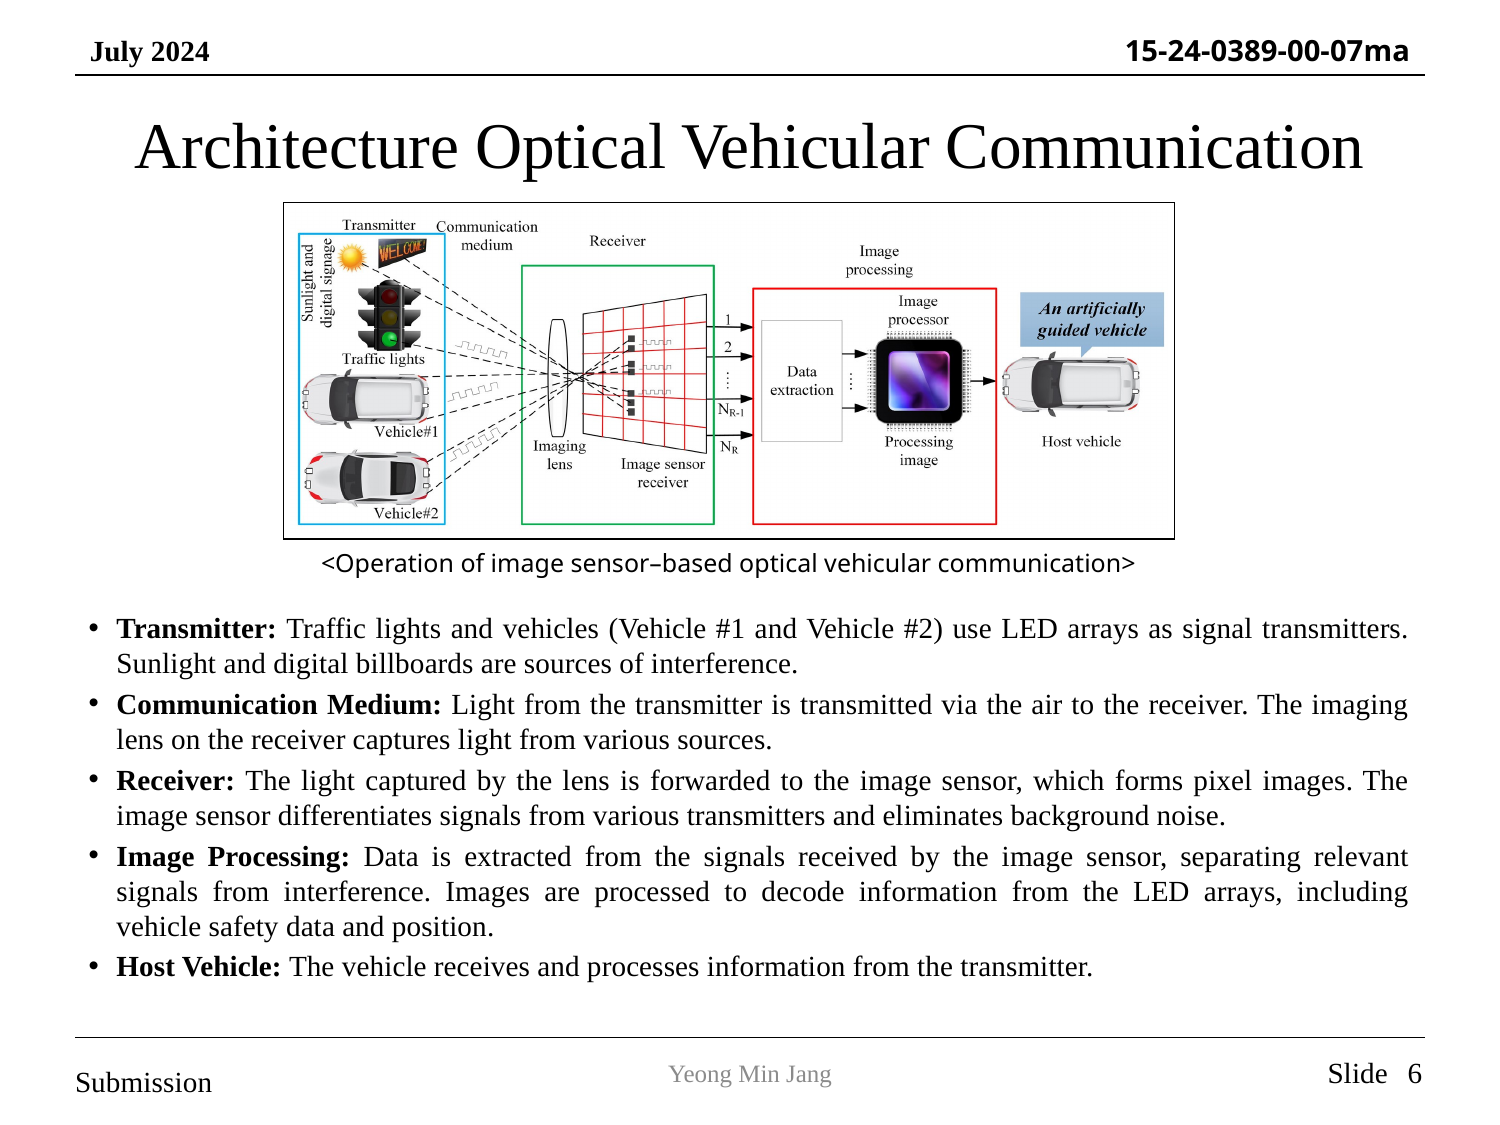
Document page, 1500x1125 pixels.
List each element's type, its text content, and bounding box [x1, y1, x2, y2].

list Transmitter: Traffic lights and vehicles (Vehicle #1 and Vehicle #2) use LED arrays as signal transmitters. Sunlight and digital billboards are sources of interference. Communication Medium: Light from the transmitter is transmitted via the air to the receiver. The imaging lens on the receiver captures light from various sources. Receiver: The light captured by the lens is forwarded to the image sensor, which forms pixel images. The image sensor differentiates signals from various transmitters and eliminates background noise. Image Processing: Data is extracted from the signals received by the image sensor, separating relevant signals from interference. Images are processed to decode information from the LED arrays, including vehicle safety data and position. Host Vehicle: The vehicle receives and processes information from the transmitter. [73, 602, 1425, 1025]
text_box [282, 201, 1176, 540]
title Architecture Optical Vehicular Communication [74, 86, 1425, 199]
text_box <Operation of image sensor–based optical vehicular communication> [275, 539, 1184, 585]
